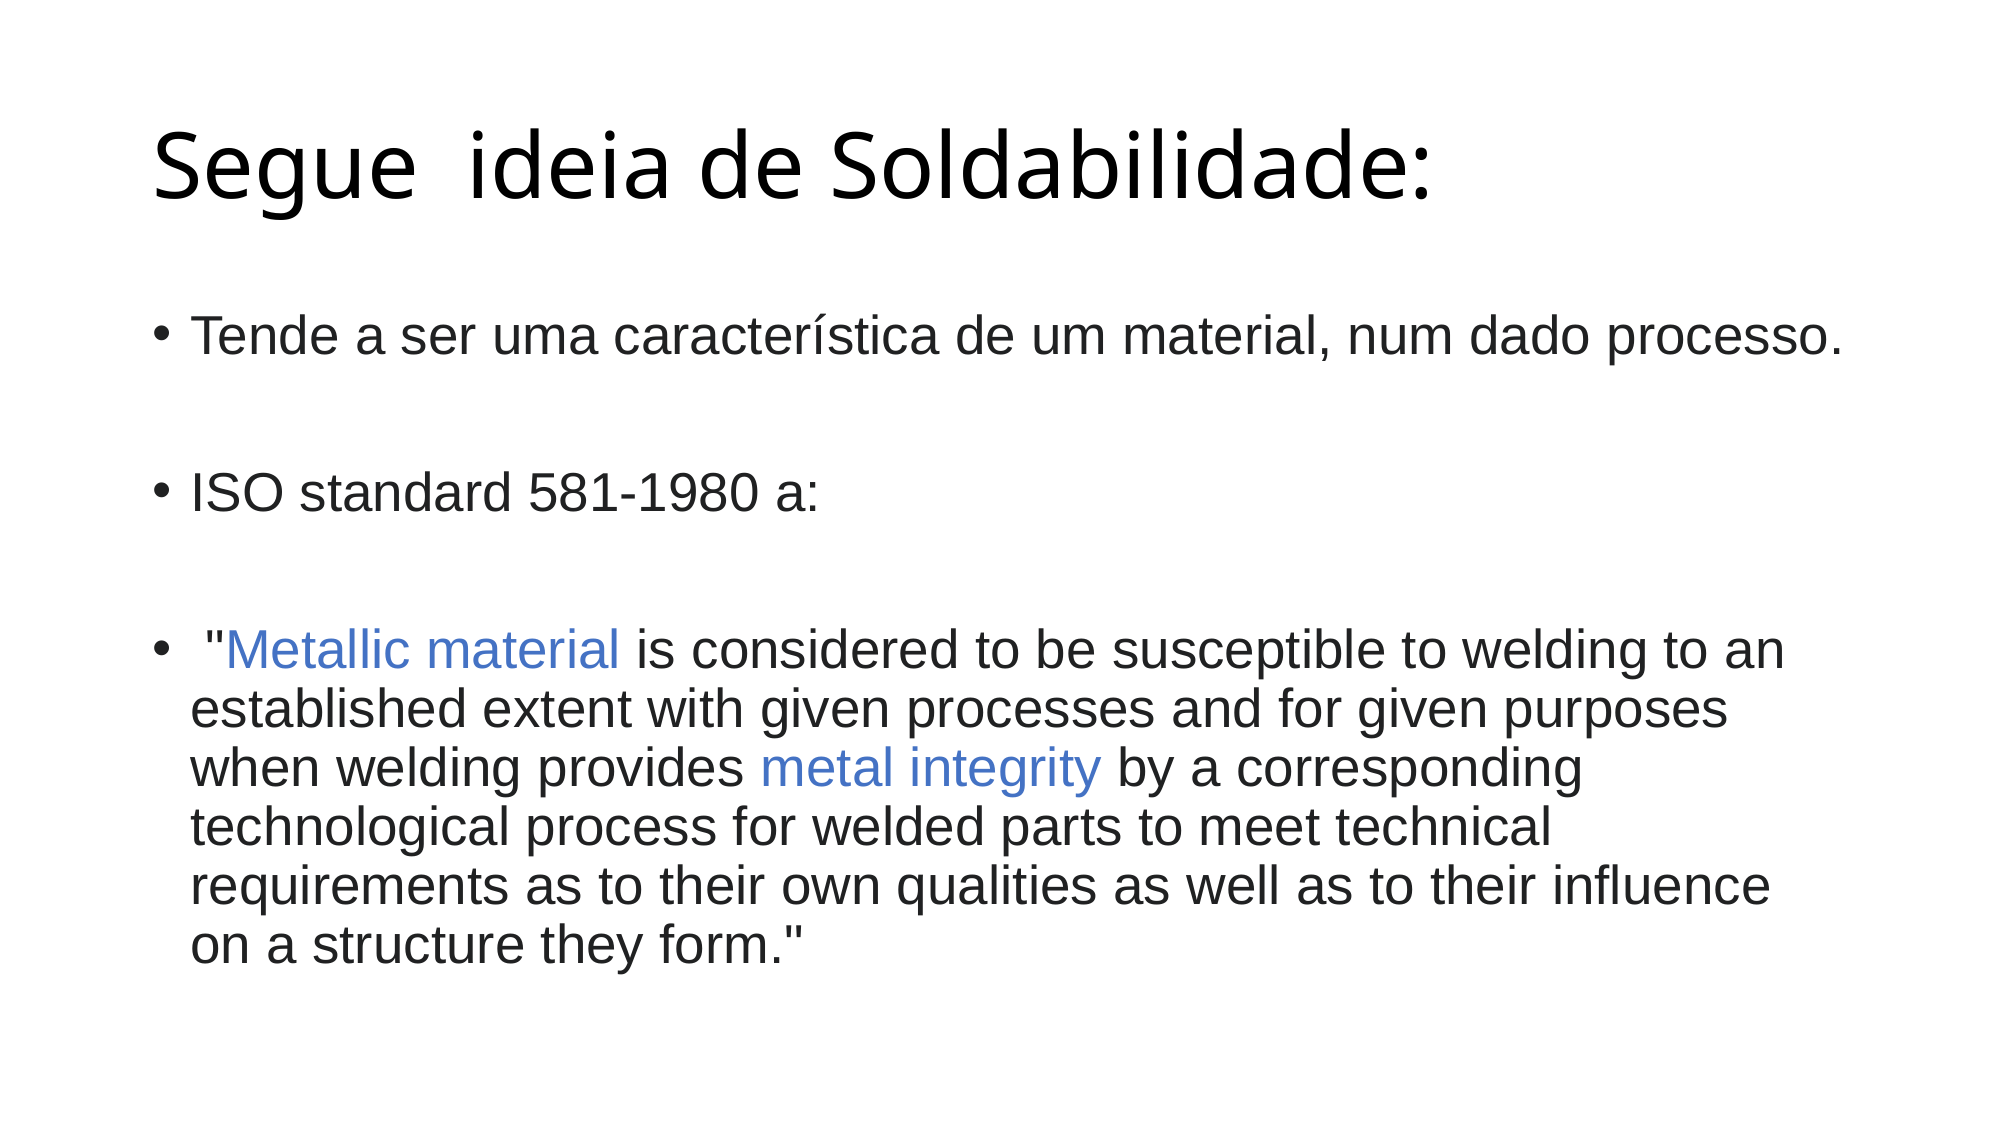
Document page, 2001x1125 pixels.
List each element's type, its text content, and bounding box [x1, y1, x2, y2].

list Tende a ser uma característica de um material, num dado processo. ISO standard 581-1980 a: "Metallic material is considered to be susceptible to welding to an established extent with given processes and for given purposes when welding provides metal integrity by a corresponding technological process for welded parts to meet technical requirements as to their own qualities as well as to their influence on a structure they form." [137, 299, 1863, 1014]
title Segue ideia de Soldabilidade: [137, 59, 1863, 278]
